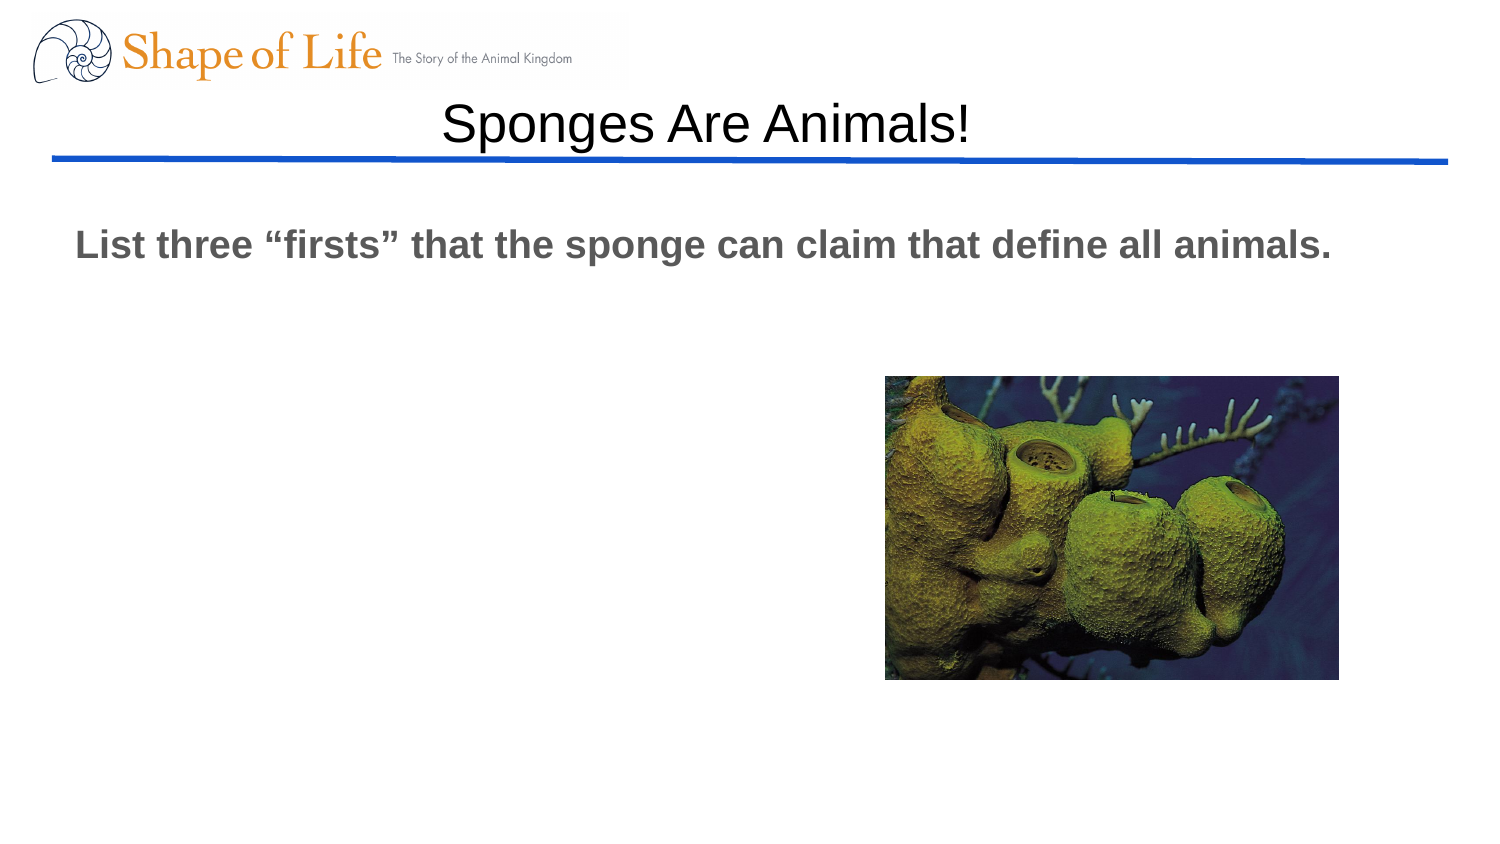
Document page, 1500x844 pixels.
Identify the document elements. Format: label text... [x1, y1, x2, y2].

picture [885, 376, 1340, 680]
picture [31, 12, 629, 90]
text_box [51, 158, 1449, 162]
list List three “firsts” that the sponge can claim that define all animals. [60, 196, 1458, 758]
title Sponges Are Animals! [51, 72, 1449, 158]
